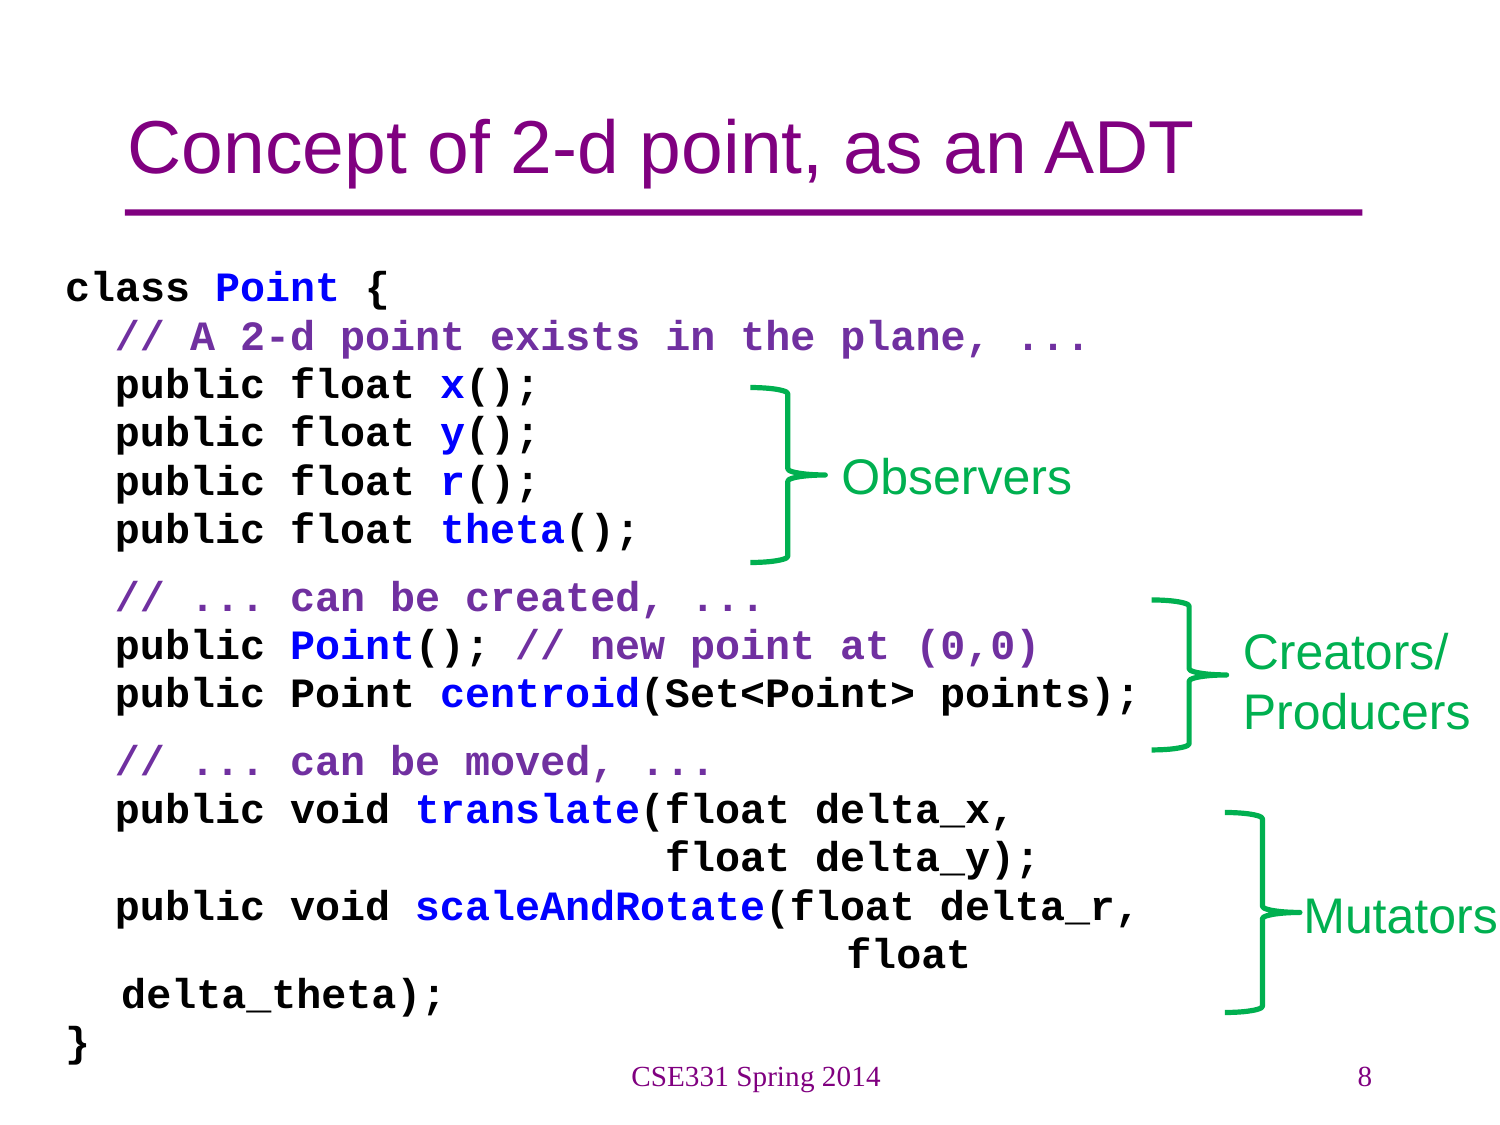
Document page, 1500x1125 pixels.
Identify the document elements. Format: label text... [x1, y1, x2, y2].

slide_number 8 [1074, 1049, 1388, 1125]
text_box [1151, 599, 1228, 751]
list class Point { // A 2-d point exists in the plane, ... public float x(); public float y(); public float r(); public float theta(); // ... can be created, ... public Point(); // new point at (0,0) public Point centroid(Set<Point> points); // ... can be moved, ... public void translate(float delta_x, float delta_y); public void scaleAndRotate(float delta_r, float delta_theta); } [50, 262, 1325, 1063]
text_box Creators/ Producers [1228, 612, 1486, 748]
text_box [1224, 811, 1288, 1014]
text_box Observers [826, 437, 1088, 513]
text_box [750, 386, 826, 564]
title Concept of 2-d point, as an ADT [112, 50, 1388, 238]
footer CSE331 Spring 2014 [474, 1049, 1038, 1125]
text_box Mutators [1288, 875, 1500, 951]
